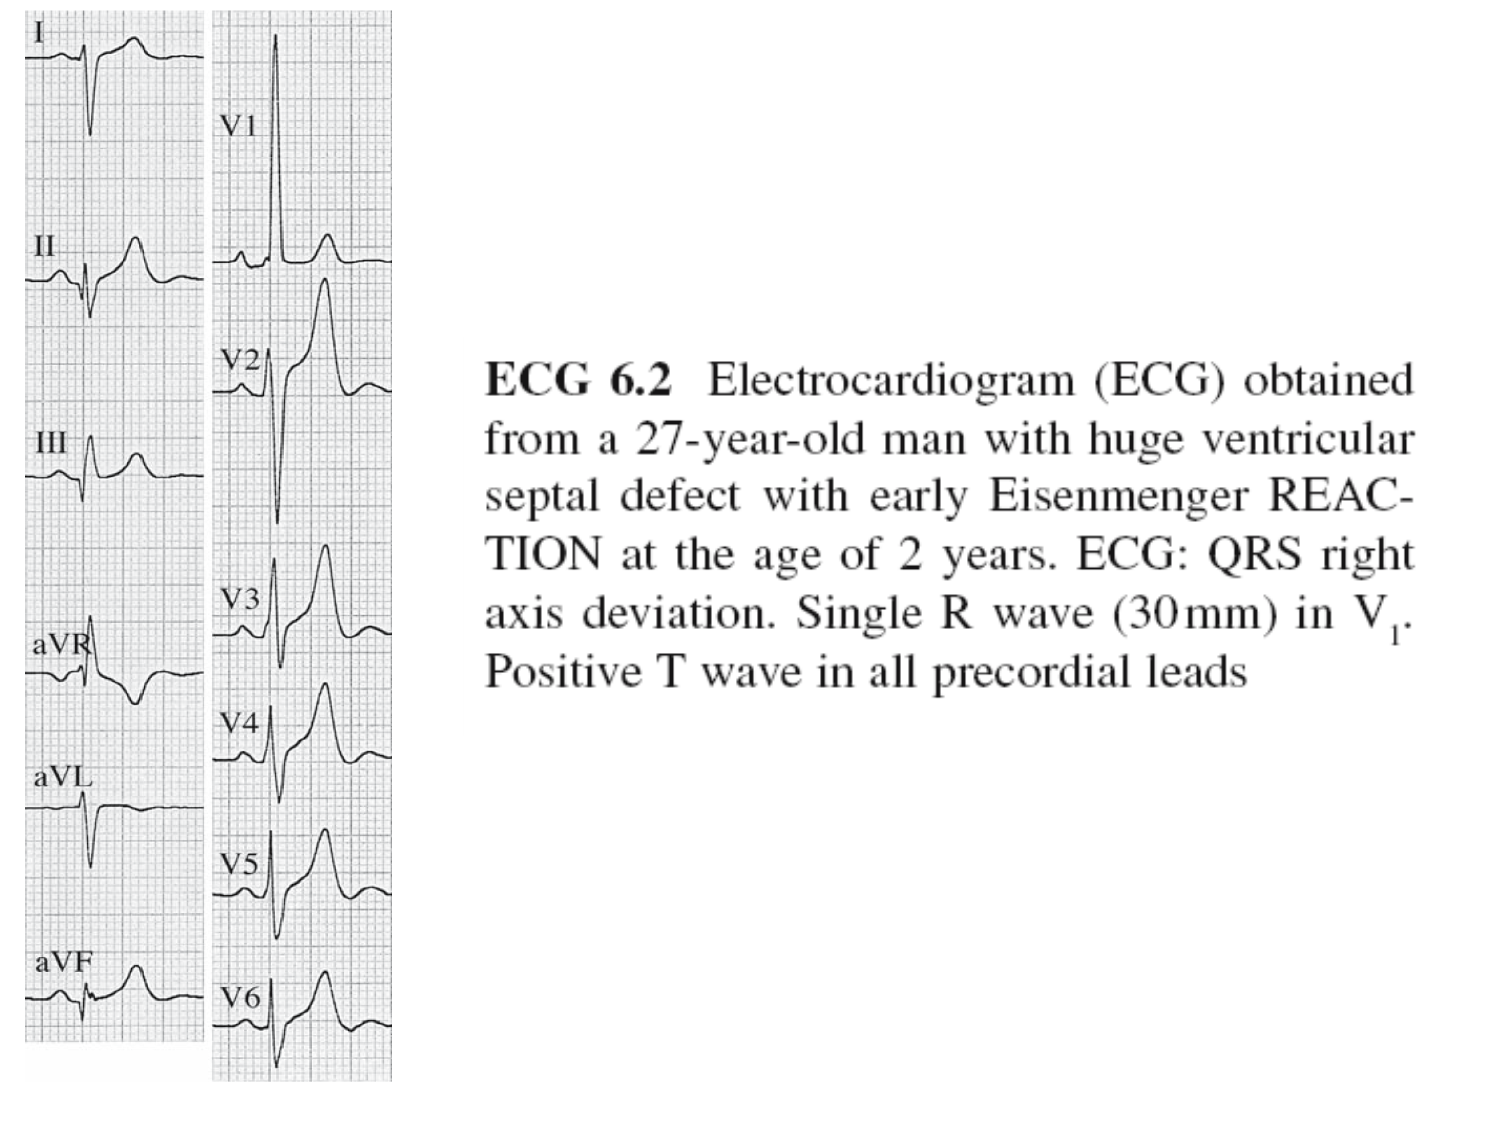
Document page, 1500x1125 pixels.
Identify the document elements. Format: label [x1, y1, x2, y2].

picture [462, 337, 1447, 737]
picture [0, 0, 426, 1104]
